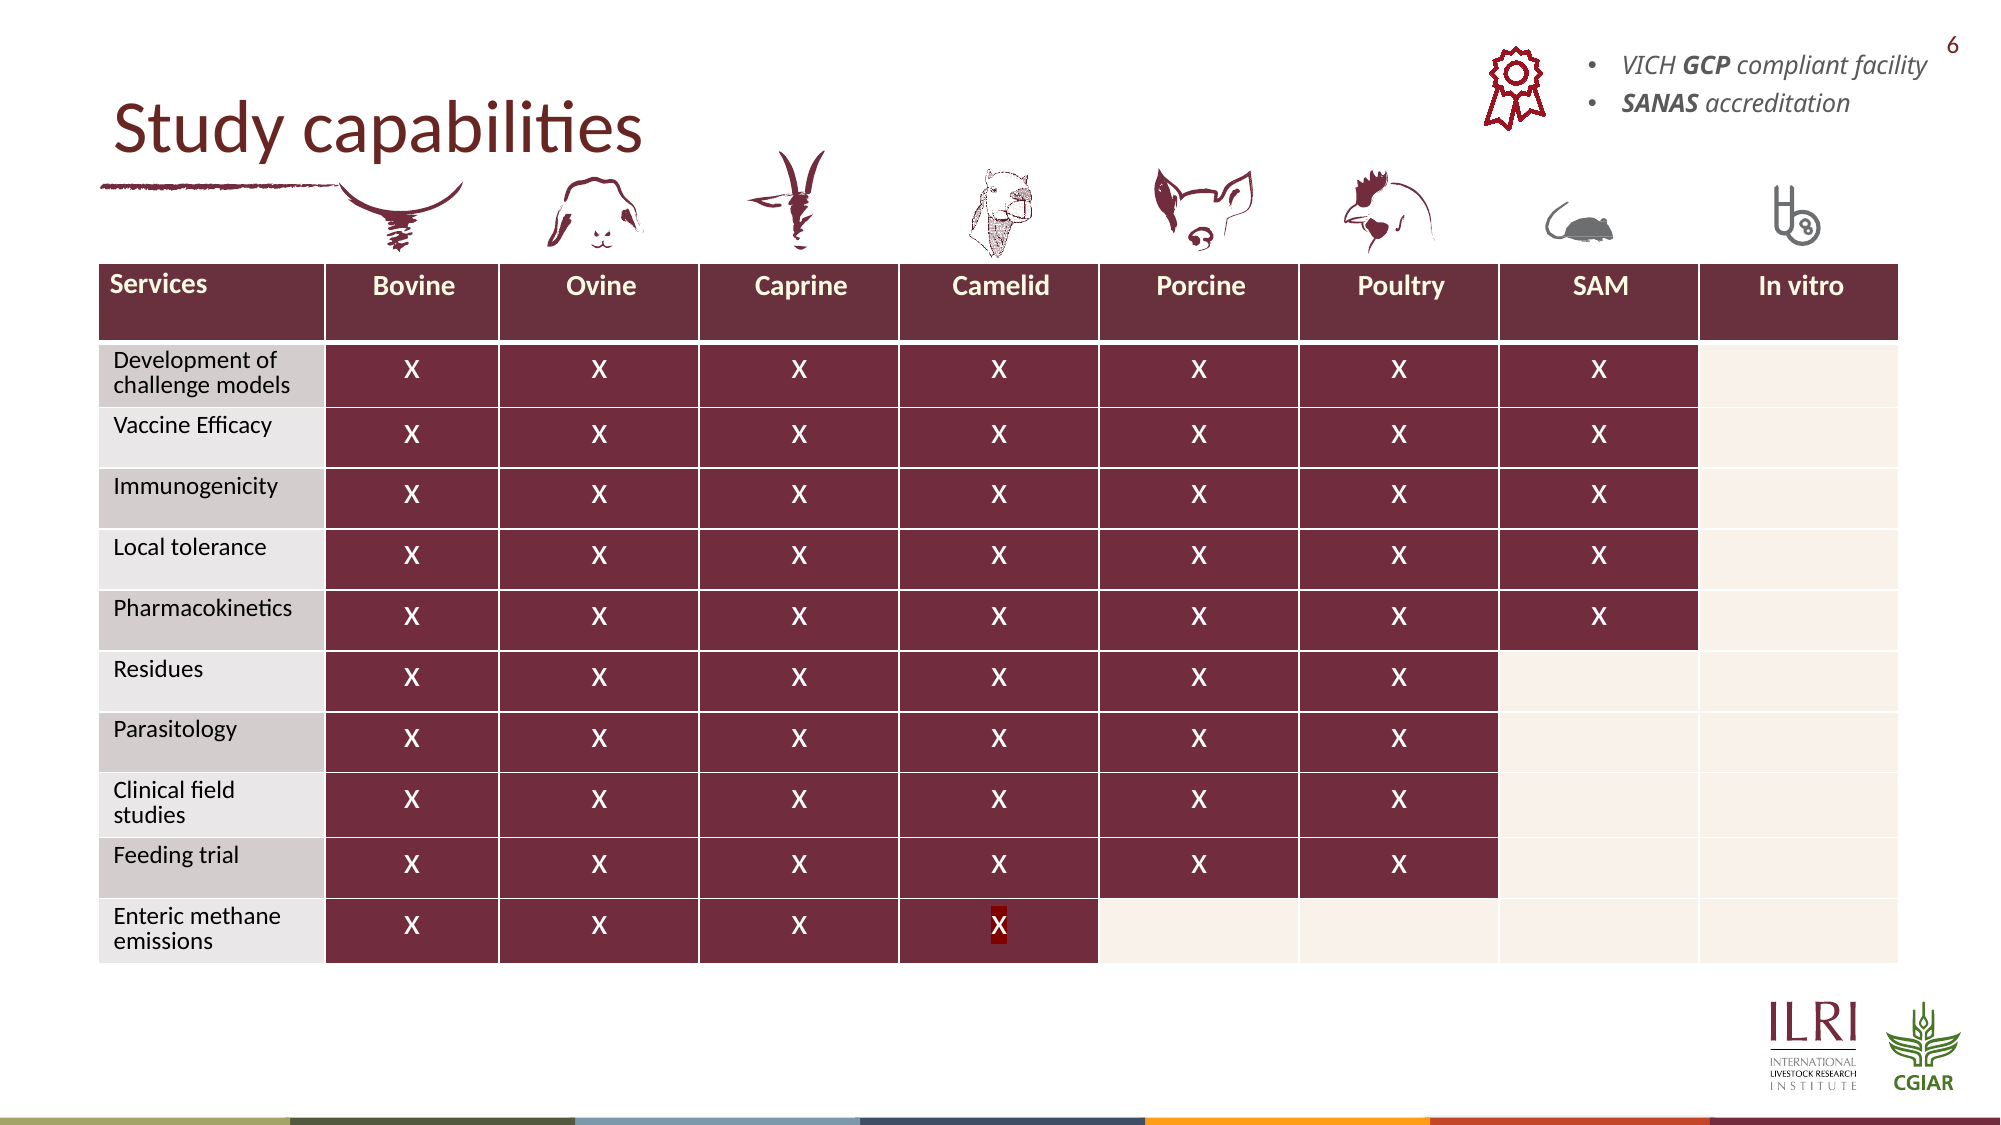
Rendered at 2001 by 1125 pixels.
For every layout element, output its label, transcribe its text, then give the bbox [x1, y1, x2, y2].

table_cell x [1100, 530, 1298, 589]
table_cell x [1500, 345, 1698, 407]
table_header In vitro [1700, 264, 1898, 340]
table_header Services [99, 264, 324, 340]
table_cell x [700, 469, 898, 528]
table_cell x [1100, 408, 1298, 467]
table_cell x [326, 469, 498, 528]
table_cell x [326, 899, 498, 963]
table_cell x [700, 408, 898, 467]
table_cell x [900, 345, 1098, 407]
table_cell x [900, 773, 1098, 837]
table_cell x [326, 591, 498, 650]
text_box [1545, 201, 1614, 243]
table_header Caprine [700, 264, 898, 340]
table_cell [1500, 838, 1698, 898]
table_cell x [326, 713, 498, 772]
table_cell x [500, 899, 698, 963]
table_cell x [1300, 345, 1498, 407]
table_cell [1700, 899, 1898, 963]
table_cell x [1300, 591, 1498, 650]
table_cell x [1300, 773, 1498, 837]
table_cell x [1100, 713, 1298, 772]
table_cell [1700, 591, 1898, 650]
table_cell [1500, 713, 1698, 772]
picture [1154, 167, 1254, 252]
table_cell x [700, 345, 898, 407]
title Study capabilities [98, 70, 691, 182]
table_cell [1300, 899, 1498, 963]
table_cell x [500, 345, 698, 407]
table_cell x [1100, 591, 1298, 650]
table_cell x [1300, 469, 1498, 528]
table_cell [1700, 345, 1898, 407]
table_header Ovine [500, 264, 698, 340]
picture [746, 150, 825, 250]
table_cell [1700, 838, 1898, 898]
table_cell Enteric methane emissions [99, 899, 324, 963]
table_cell x [500, 591, 698, 650]
table_cell x [900, 530, 1098, 589]
table_header Bovine [326, 264, 498, 340]
table_cell x [700, 713, 898, 772]
table_cell x [900, 838, 1098, 898]
table_cell Feeding trial [99, 838, 324, 898]
table_cell Clinical field studies [99, 773, 324, 837]
table_header Porcine [1100, 264, 1298, 340]
table_cell [1700, 713, 1898, 772]
table_cell x [326, 408, 498, 467]
table_cell Pharmacokinetics [99, 591, 324, 650]
table_cell x [500, 469, 698, 528]
table_cell x [500, 530, 698, 589]
table_cell x [700, 899, 898, 963]
table_cell x [1100, 773, 1298, 837]
table_cell x [900, 652, 1098, 711]
table_cell x [700, 838, 898, 898]
table_cell x [500, 713, 698, 772]
table_cell Local tolerance [99, 530, 324, 589]
table_cell x [1300, 530, 1498, 589]
text_box VICH GCP compliant facility SANAS accreditation [1573, 41, 1979, 125]
table_cell [1100, 899, 1298, 963]
table_cell [1500, 773, 1698, 837]
table_cell Vaccine Efficacy [99, 408, 324, 467]
table_cell [1700, 530, 1898, 589]
table_header Camelid [900, 264, 1098, 340]
table_header Poultry [1300, 264, 1498, 340]
table_cell Residues [99, 652, 324, 711]
table_cell x [1300, 713, 1498, 772]
picture [546, 176, 644, 249]
table_cell x [326, 773, 498, 837]
table_cell x [500, 408, 698, 467]
text_box [1484, 46, 1546, 131]
table_cell [1700, 773, 1898, 837]
table_cell x [1100, 345, 1298, 407]
table_cell x [326, 345, 498, 407]
table_cell x [1300, 838, 1498, 898]
table_cell x [900, 713, 1098, 772]
table_cell x [900, 591, 1098, 650]
table_cell [1500, 899, 1698, 963]
table_cell x [326, 530, 498, 589]
table_cell x [500, 773, 698, 837]
table_cell Immunogenicity [99, 469, 324, 528]
table_cell x [1300, 408, 1498, 467]
table_cell x [500, 652, 698, 711]
table_cell x [1500, 591, 1698, 650]
table_cell x [900, 469, 1098, 528]
table_cell [1700, 408, 1898, 467]
table_cell x [1500, 408, 1698, 467]
table_cell x [1300, 652, 1498, 711]
table_cell [1700, 469, 1898, 528]
table_cell x [900, 408, 1098, 467]
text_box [1774, 184, 1821, 246]
table_cell x [1100, 469, 1298, 528]
table_cell x [700, 652, 898, 711]
table_cell x [900, 899, 1098, 963]
table_cell x [1500, 530, 1698, 589]
table_cell [1500, 652, 1698, 711]
table_cell Development of challenge models [99, 345, 324, 407]
picture [954, 166, 1046, 259]
table_cell x [700, 591, 898, 650]
table_cell x [326, 838, 498, 898]
table_header SAM [1500, 264, 1698, 340]
picture [1343, 169, 1436, 254]
table_cell x [700, 530, 898, 589]
table_cell x [1100, 652, 1298, 711]
table_cell x [1500, 469, 1698, 528]
table_cell x [700, 773, 898, 837]
table_cell Parasitology [99, 713, 324, 772]
picture [338, 181, 464, 253]
table_cell x [326, 652, 498, 711]
table_cell [1700, 652, 1898, 711]
table_cell x [500, 838, 698, 898]
table_cell x [1100, 838, 1298, 898]
